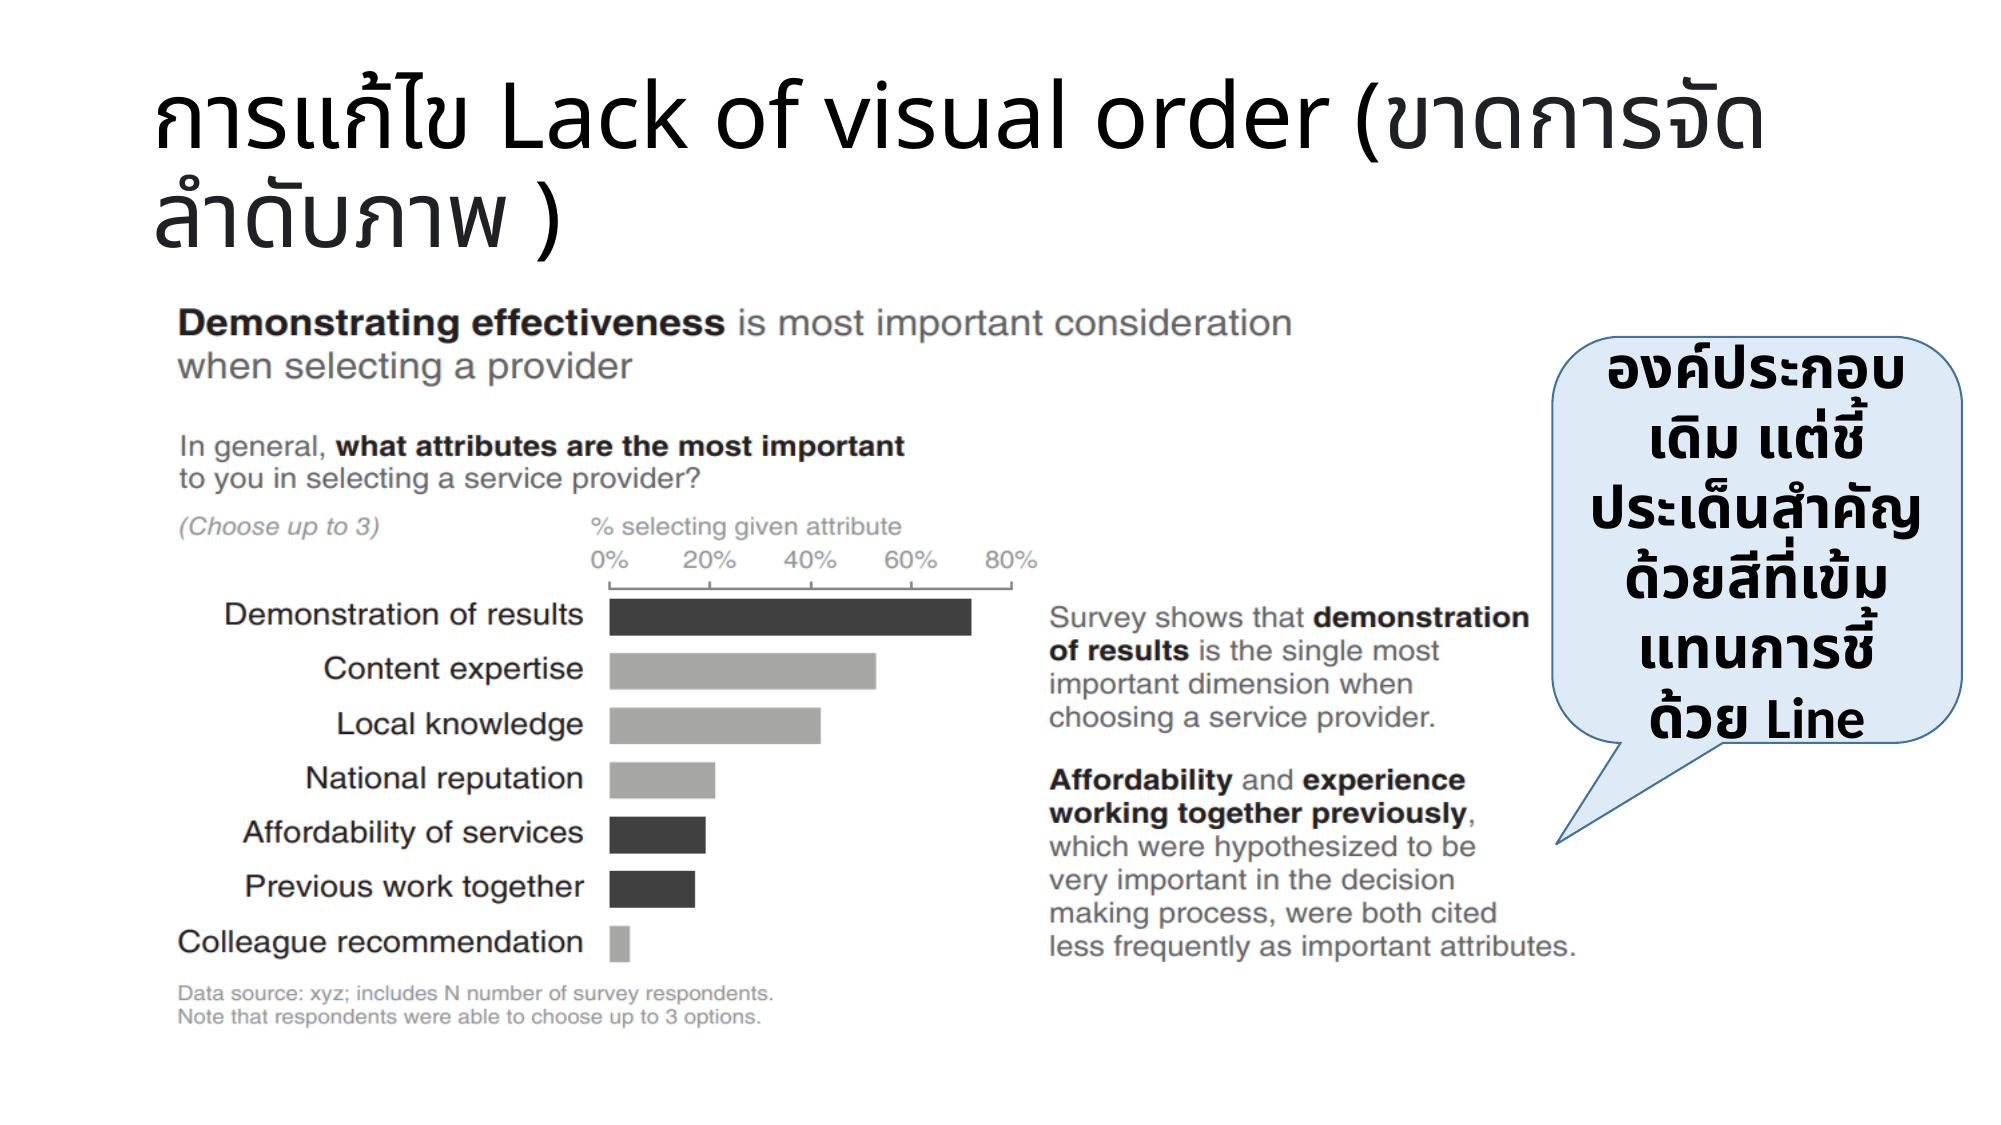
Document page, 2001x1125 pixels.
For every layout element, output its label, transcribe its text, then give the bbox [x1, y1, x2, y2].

picture [156, 291, 1598, 1036]
text_box องค์ประกอบเดิม แต่ชี้ประเด็นสำคัญด้วยสีที่เข้มแทนการชี้ด้วย Line [1598, 335, 1963, 821]
title การแก้ไข Lack of visual order (ขาดการจัดลำดับภาพ ) [137, 59, 1863, 278]
